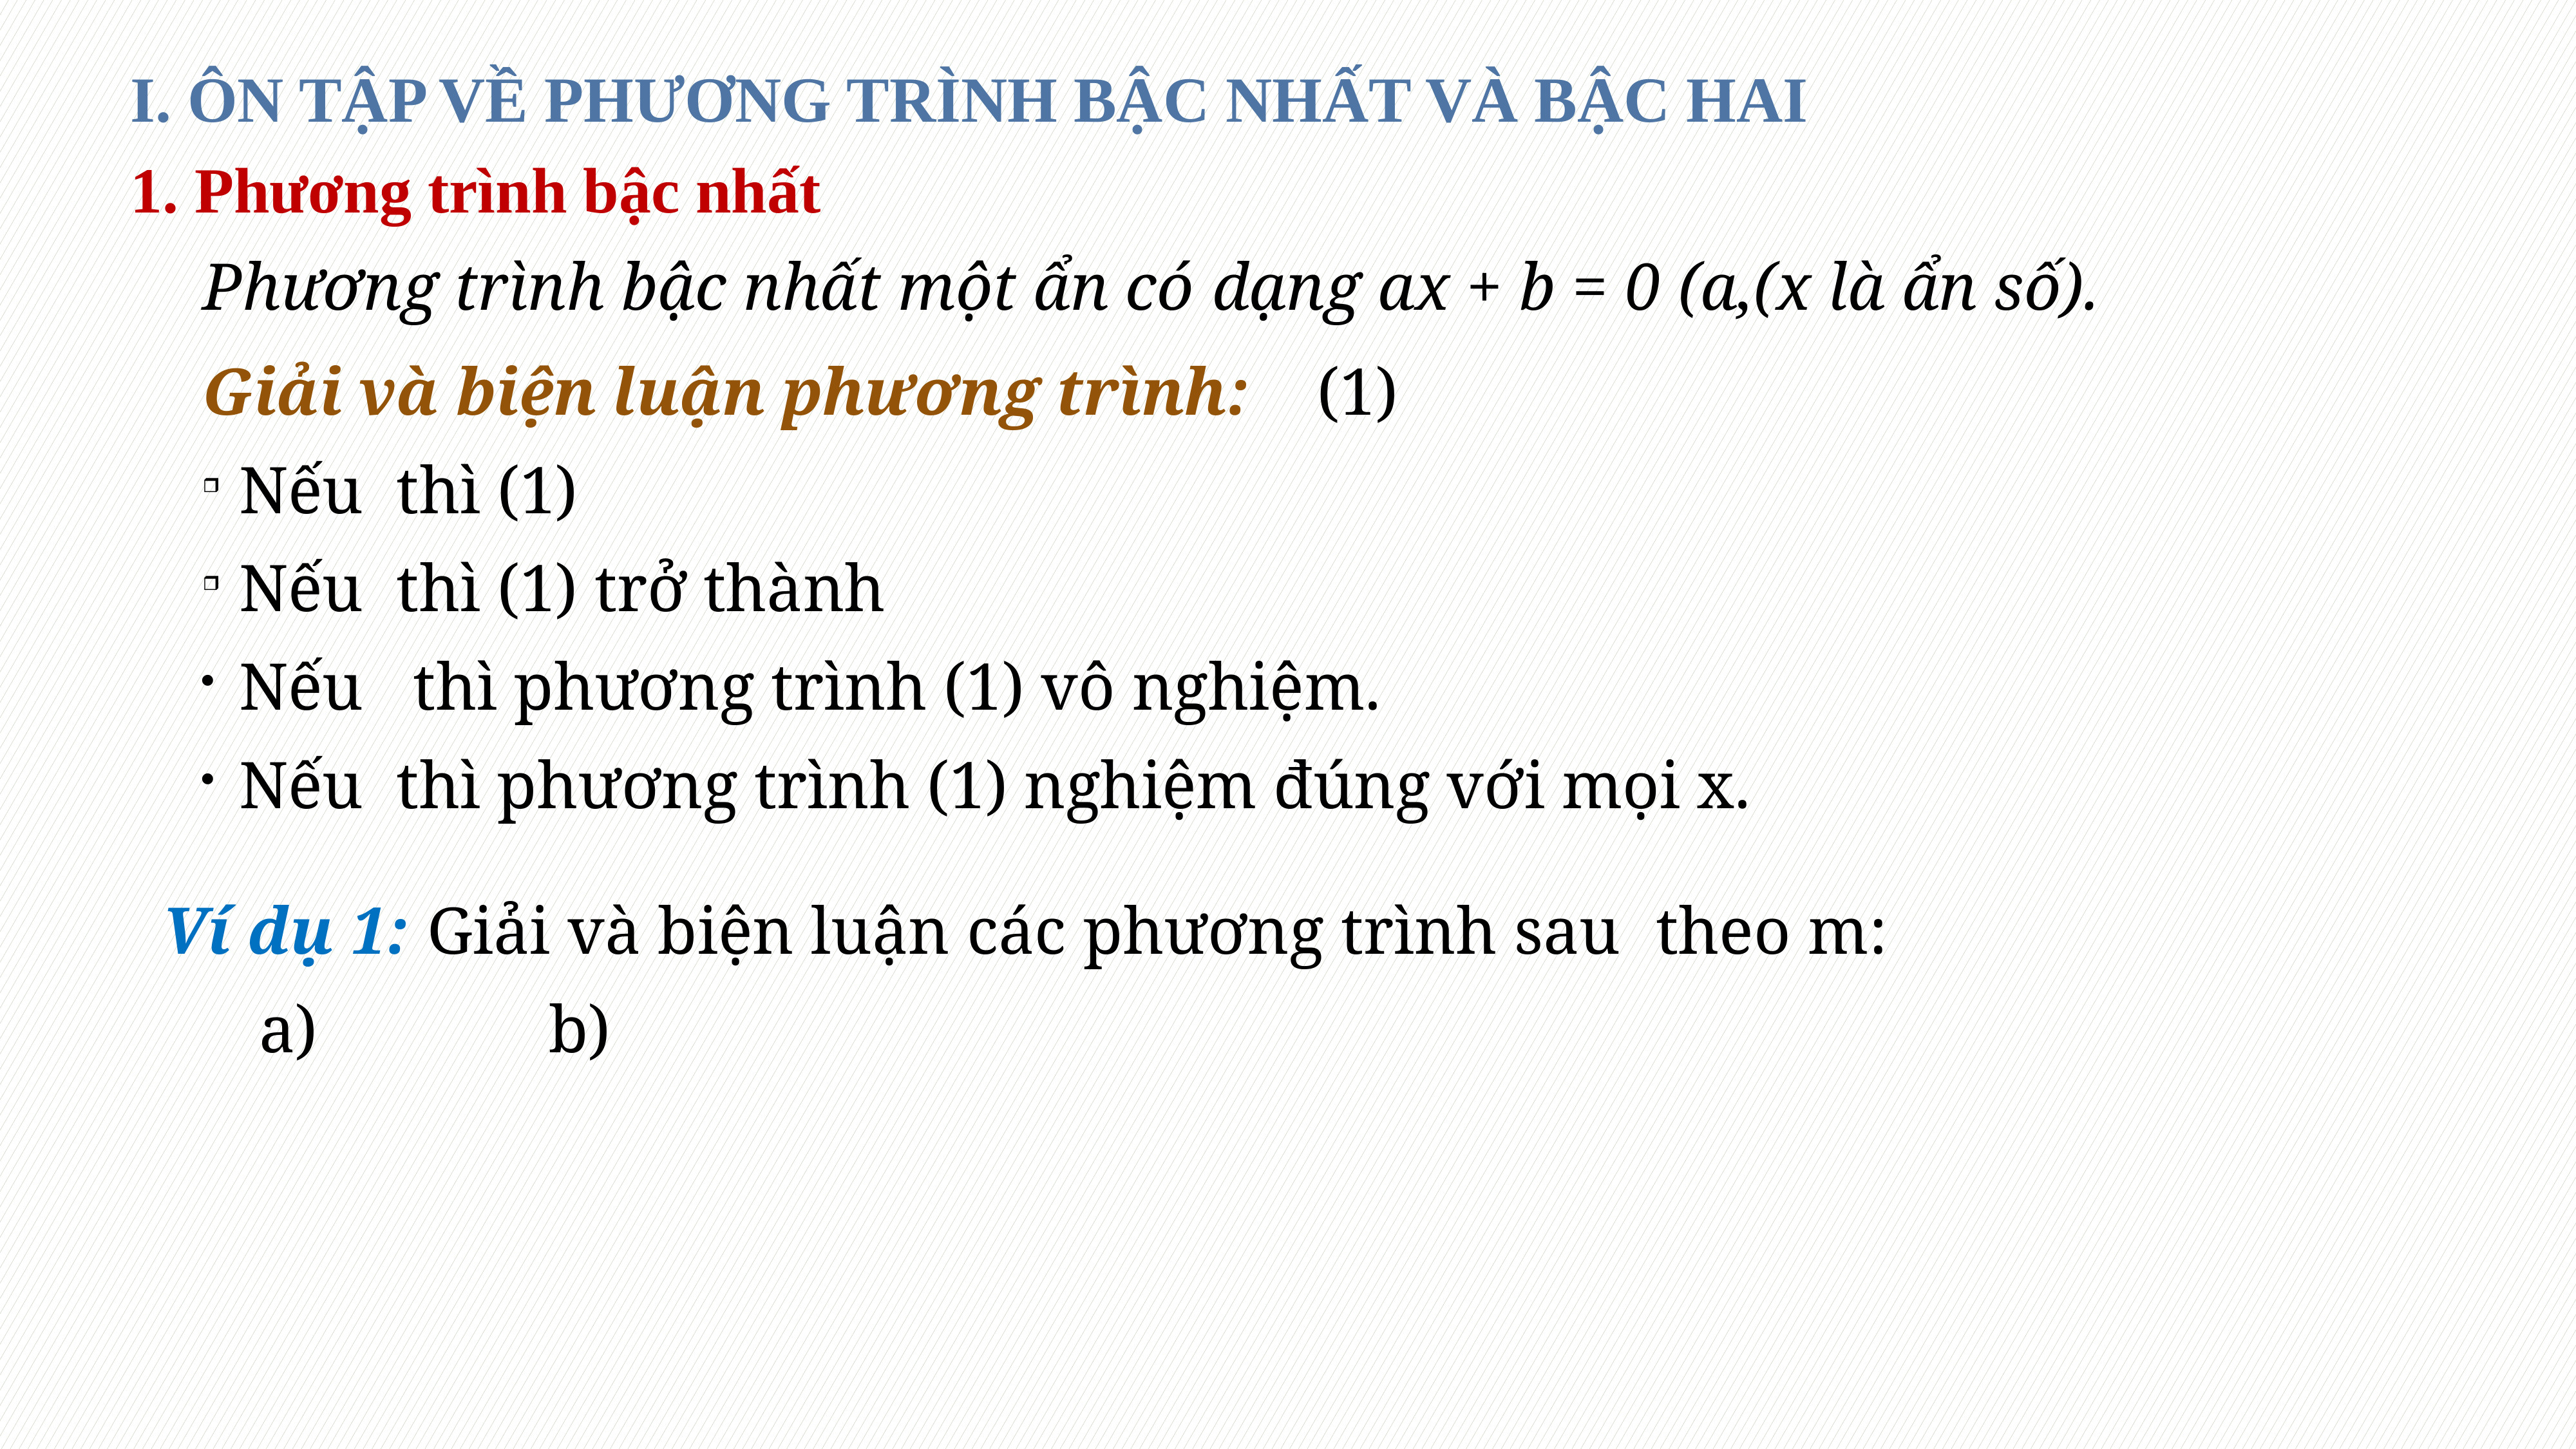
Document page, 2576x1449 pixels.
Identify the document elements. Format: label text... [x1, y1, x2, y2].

text_box 1. Phương trình bậc nhất [120, 144, 950, 231]
text_box I. ÔN TẬP VỀ PHƯƠNG TRÌNH BẬC NHẤT VÀ BẬC HAI [120, 53, 1924, 140]
